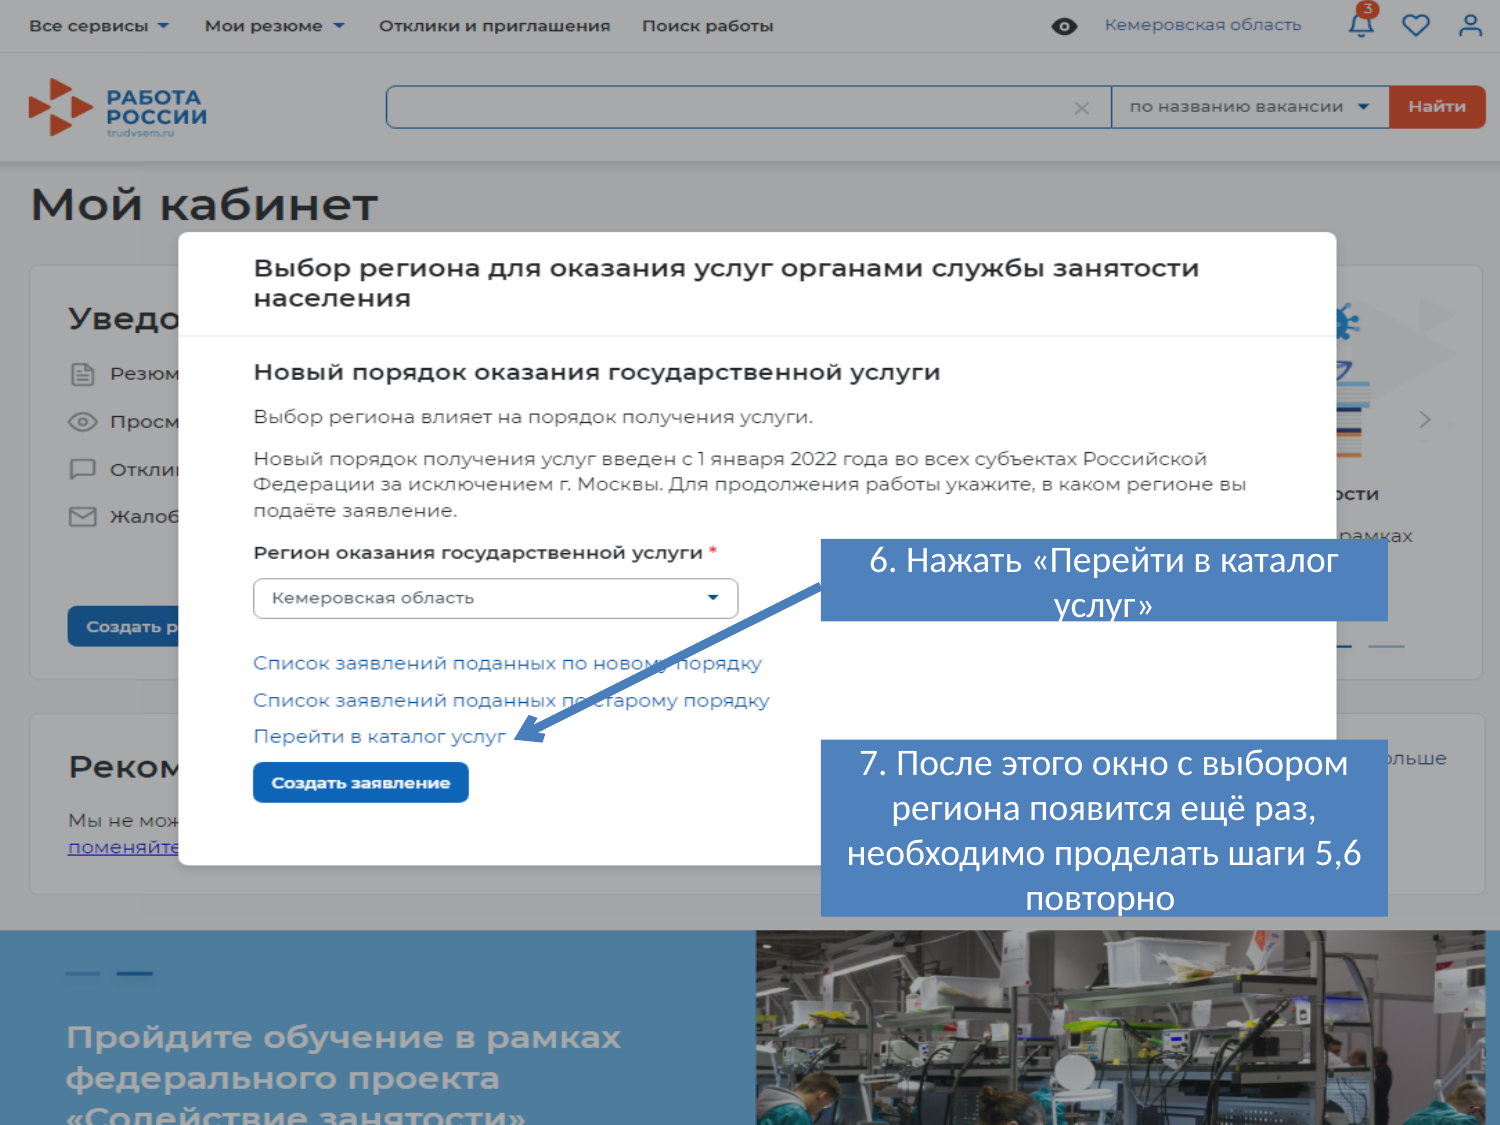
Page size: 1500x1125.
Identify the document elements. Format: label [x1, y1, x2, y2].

text_box [513, 585, 822, 740]
picture [0, 0, 1500, 1125]
